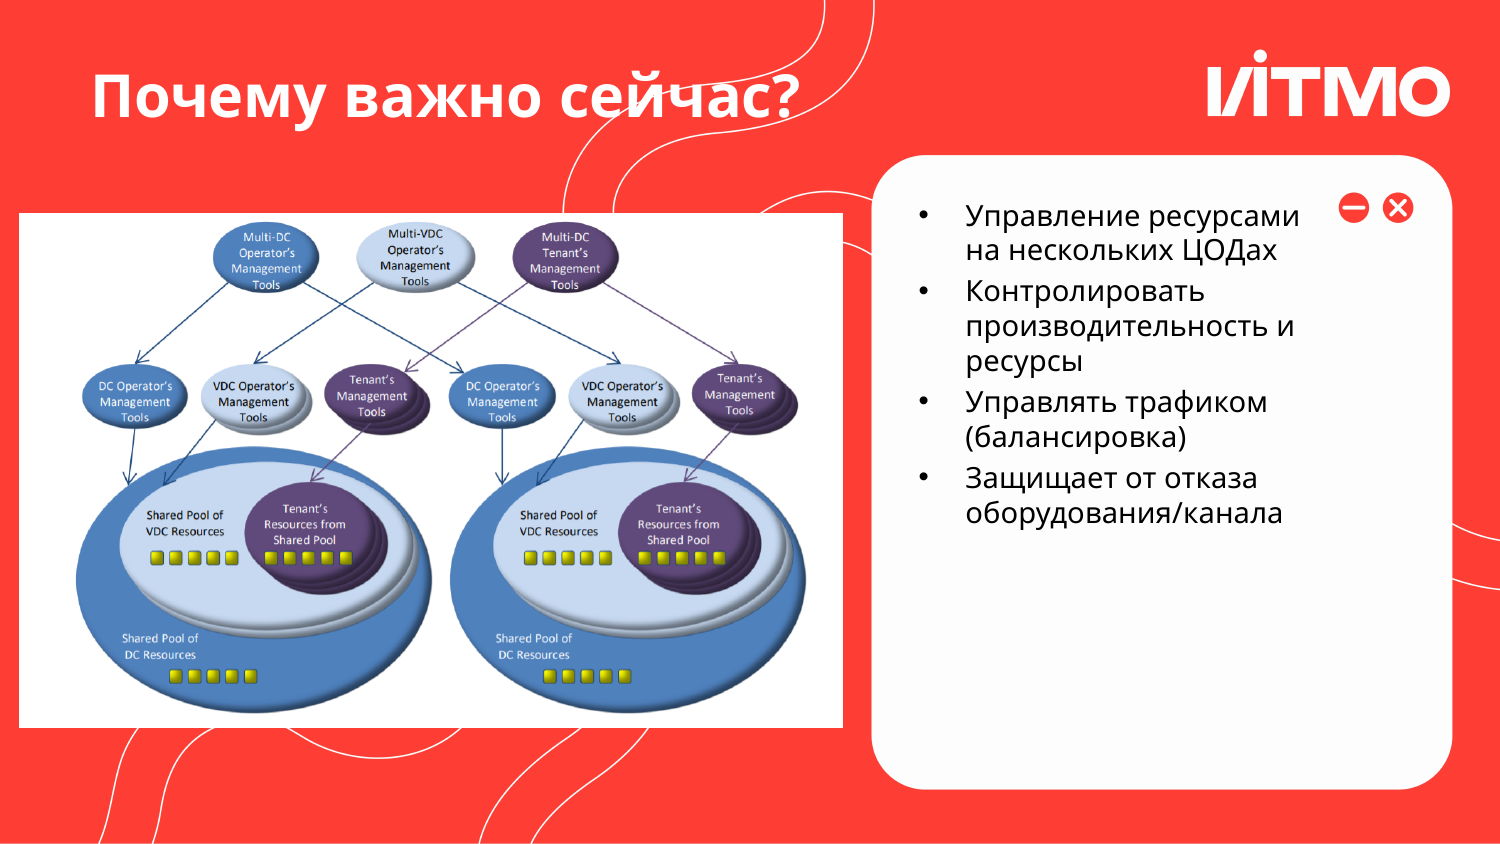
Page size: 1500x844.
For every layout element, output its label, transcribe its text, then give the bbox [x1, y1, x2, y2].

title Почему важно сейчас? [75, 50, 1195, 137]
picture [0, 0, 1500, 844]
list Управление ресурсами на нескольких ЦОДах Контролировать производительность и ресурсы Управлять трафиком (балансировка) Защищает от отказа оборудования/канала [903, 189, 1319, 752]
